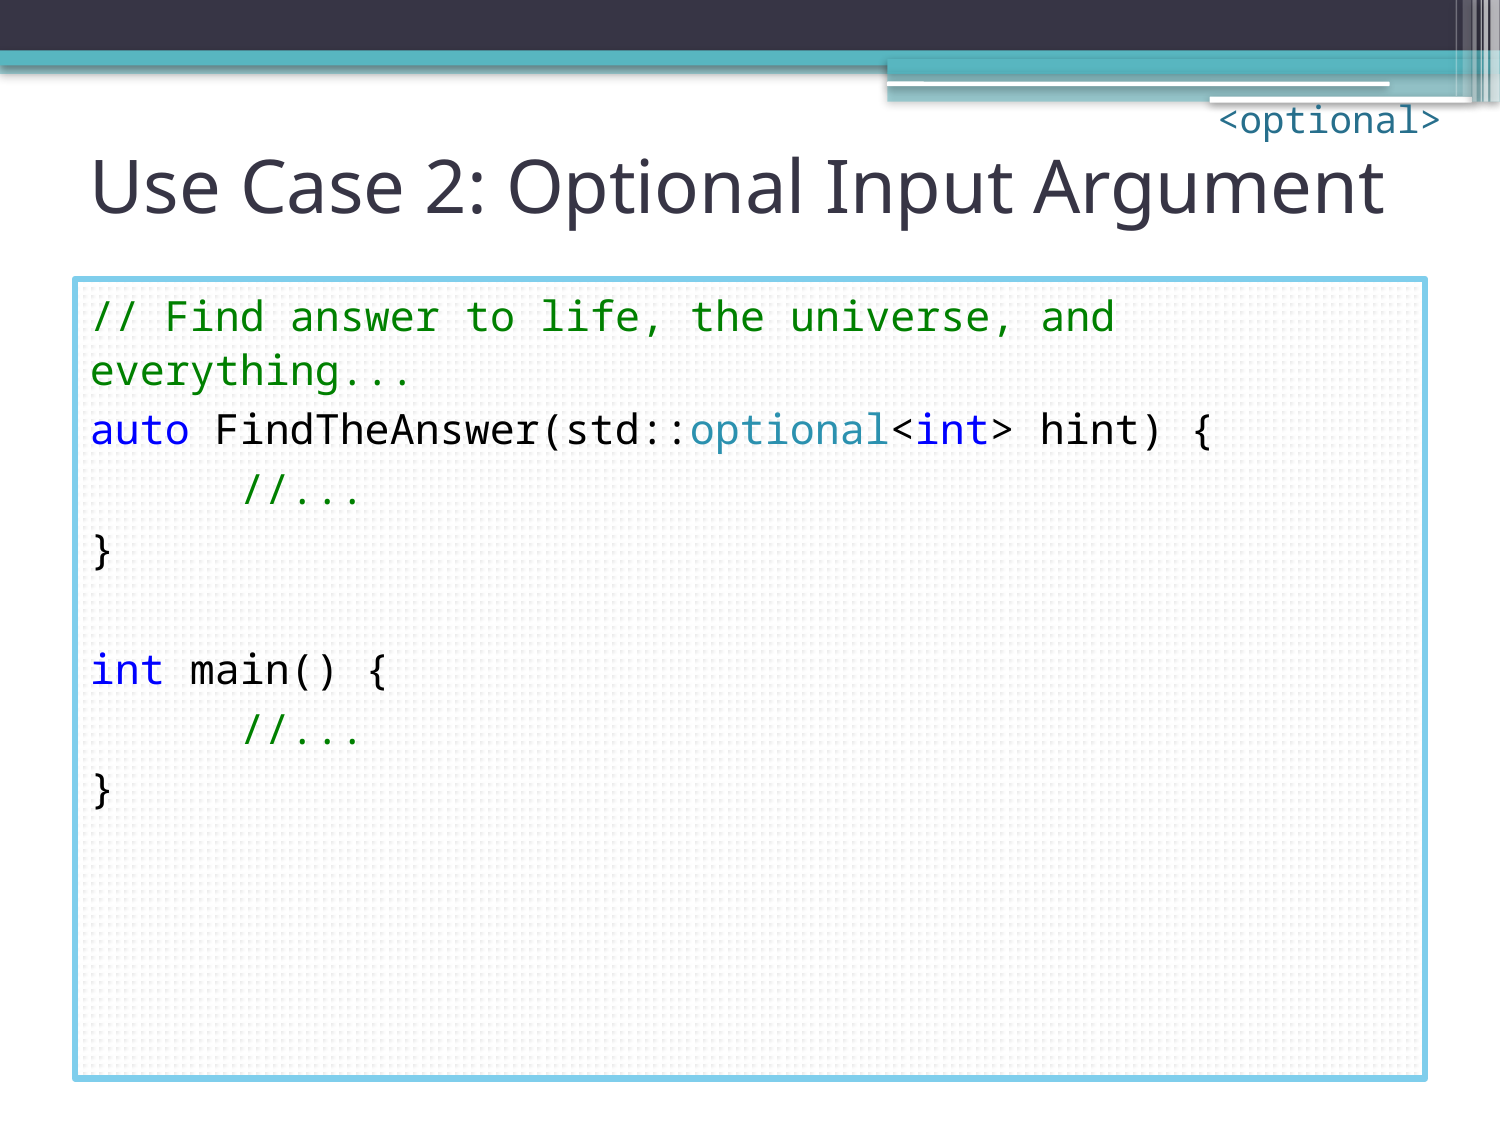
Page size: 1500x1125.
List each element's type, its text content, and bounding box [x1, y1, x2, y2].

text_box <optional> [1202, 89, 1457, 149]
title Use Case 2: Optional Input Argument [75, 96, 1425, 272]
list // Find answer to life, the universe, and everything... auto FindTheAnswer(std::optional<int> hint) { //... } int main() { //... } [75, 278, 1425, 1079]
